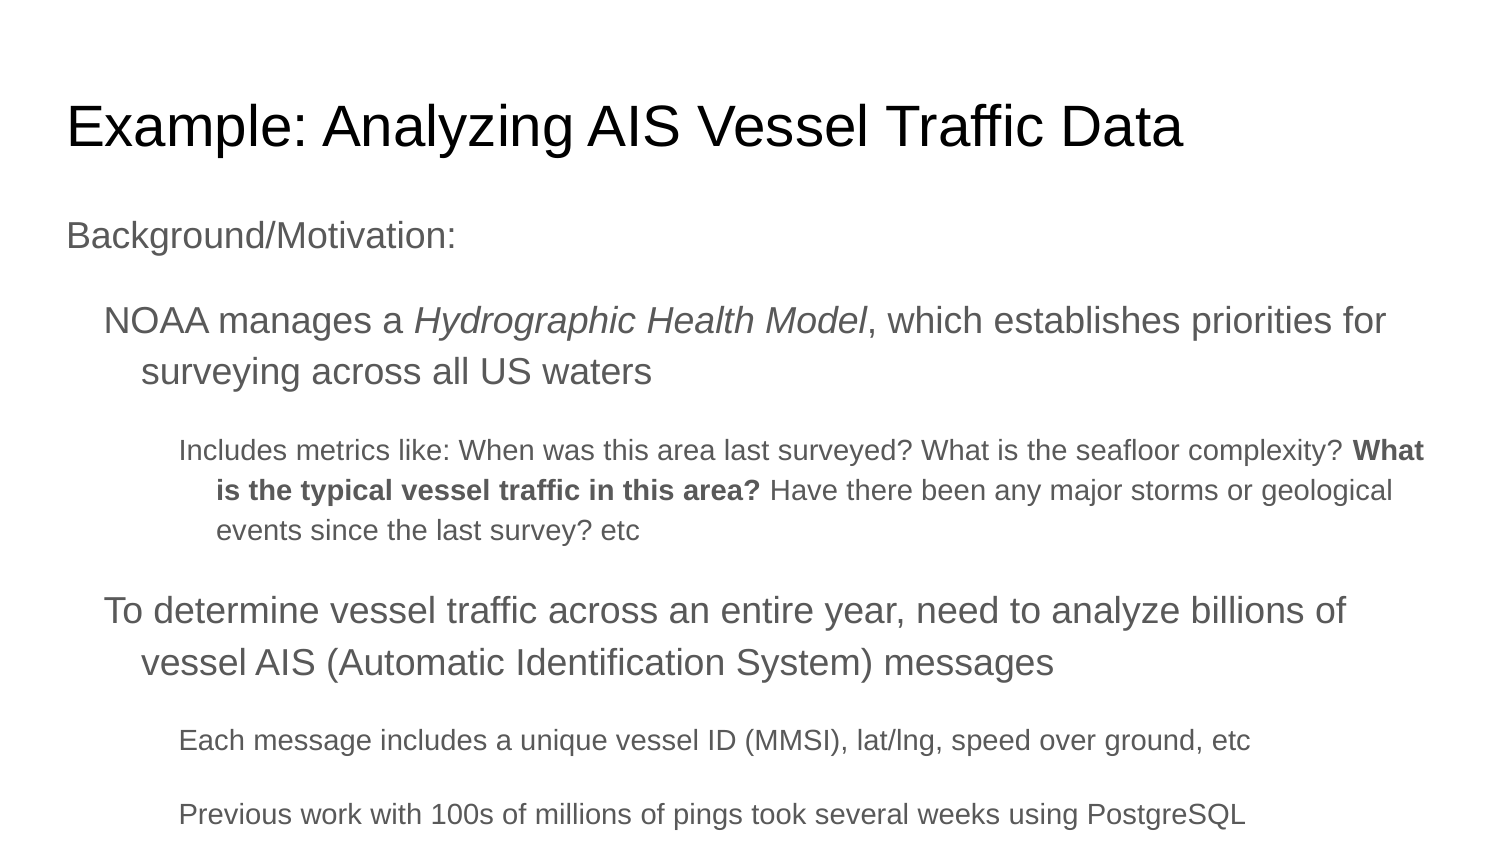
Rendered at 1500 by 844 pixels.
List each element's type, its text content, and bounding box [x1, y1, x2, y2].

title Example: Analyzing AIS Vessel Traffic Data [51, 72, 1449, 167]
list Background/Motivation: NOAA manages a Hydrographic Health Model, which establishes priorities for surveying across all US waters Includes metrics like: When was this area last surveyed? What is the seafloor complexity? What is the typical vessel traffic in this area? Have there been any major storms or geological events since the last survey? etc To determine vessel traffic across an entire year, need to analyze billions of vessel AIS (Automatic Identification System) messages Each message includes a unique vessel ID (MMSI), lat/lng, speed over ground, etc Previous work with 100s of millions of pings took several weeks using PostgreSQL Currently state-of-the-art (an ArcMap plugin) requires user to load one month and one UTM zone at a time: https://marinecadastre.gov/ais/ [51, 189, 1449, 750]
